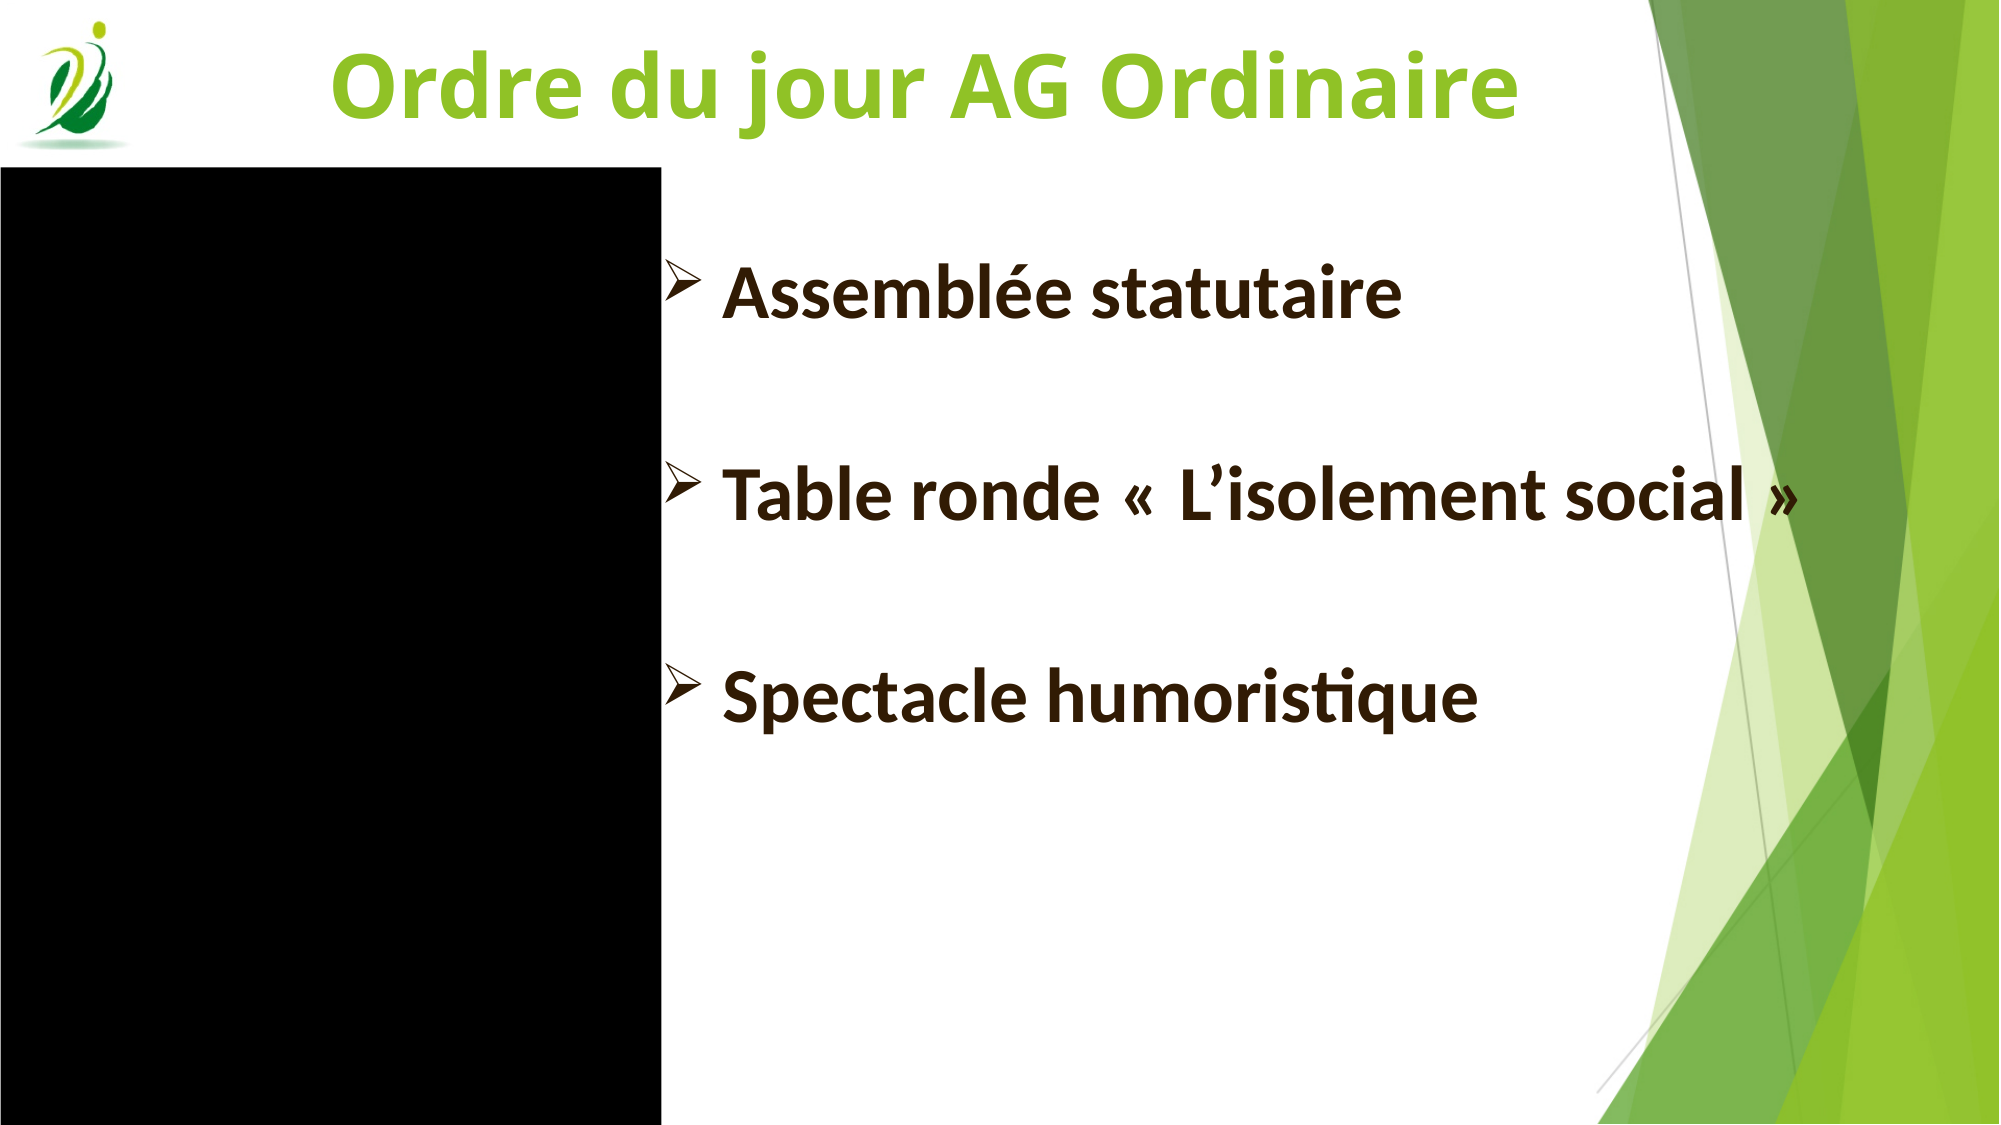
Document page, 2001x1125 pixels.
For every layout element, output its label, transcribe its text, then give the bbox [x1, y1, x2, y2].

picture [1585, 0, 1999, 1124]
text_box [0, 165, 664, 1125]
text_box Ordre du jour AG Ordinaire [157, 19, 1580, 285]
picture [7, 3, 138, 160]
text_box Assemblée statutaire Table ronde « L’isolement social » Spectacle humoristique [645, 233, 1580, 746]
